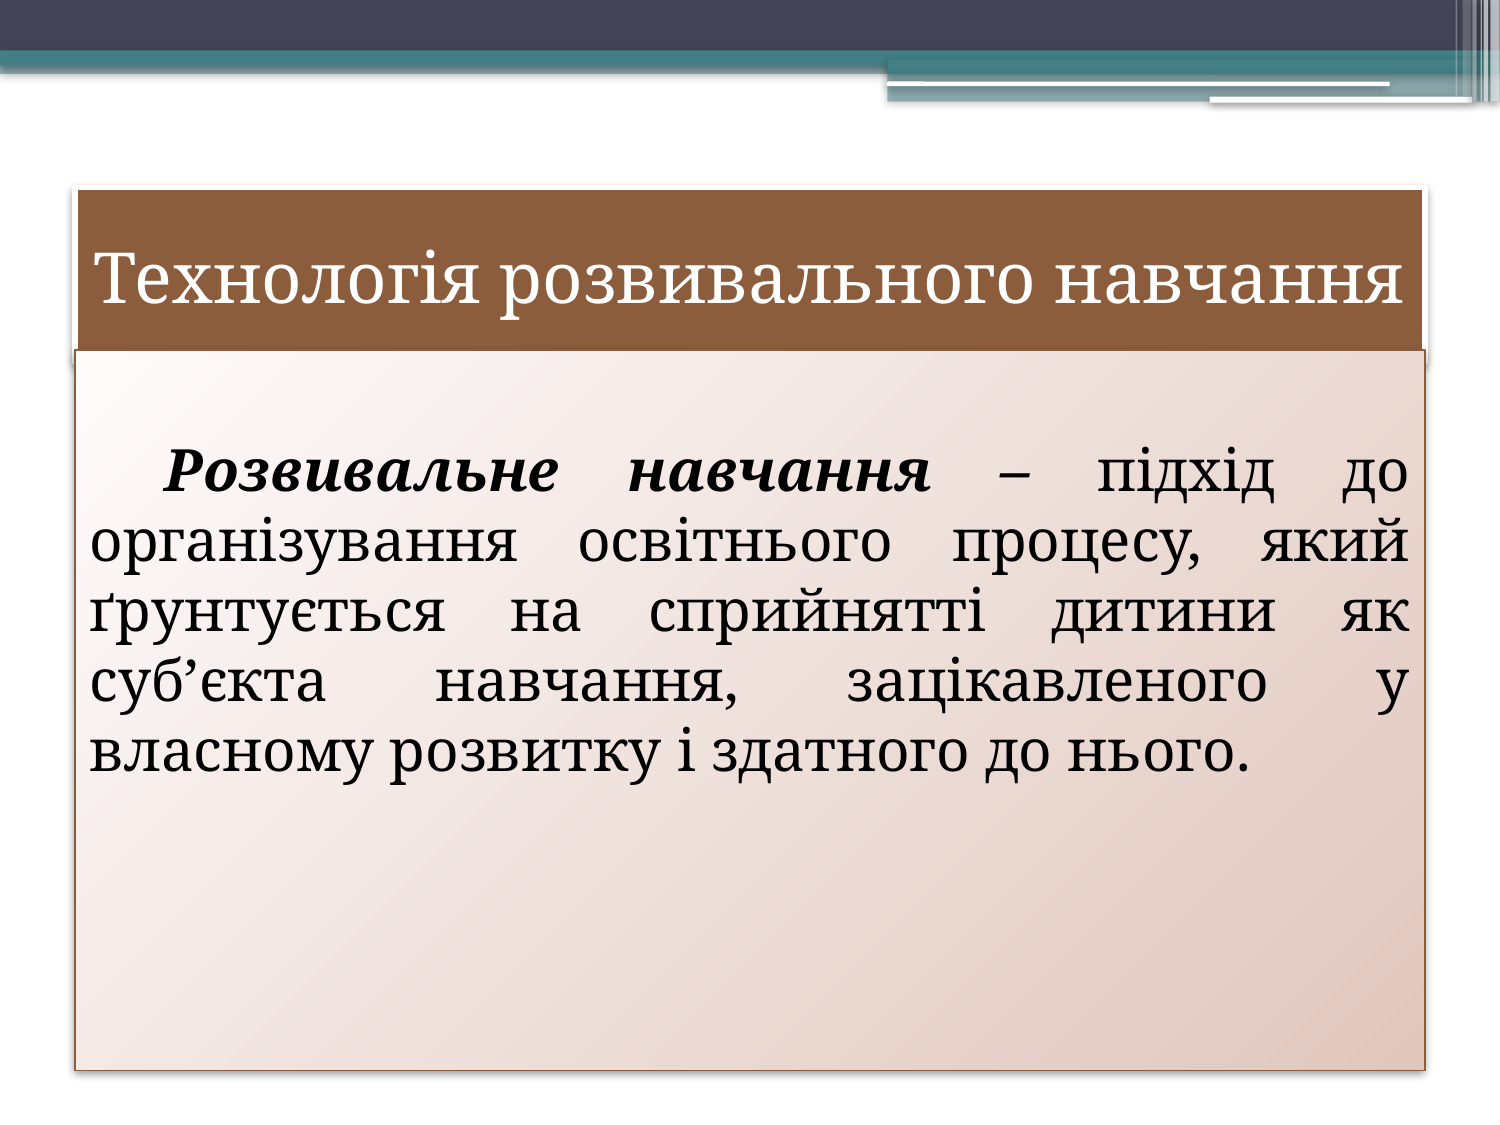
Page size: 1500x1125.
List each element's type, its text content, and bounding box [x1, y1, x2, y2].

list Розвивальне навчання – підхід до організування освітнього процесу, який ґрунтується на сприйнятті дитини як суб’єкта навчання, зацікавленого у власному розвитку і здатного до нього. [74, 349, 1426, 1071]
title Технологія розвивального навчання [72, 185, 1428, 350]
